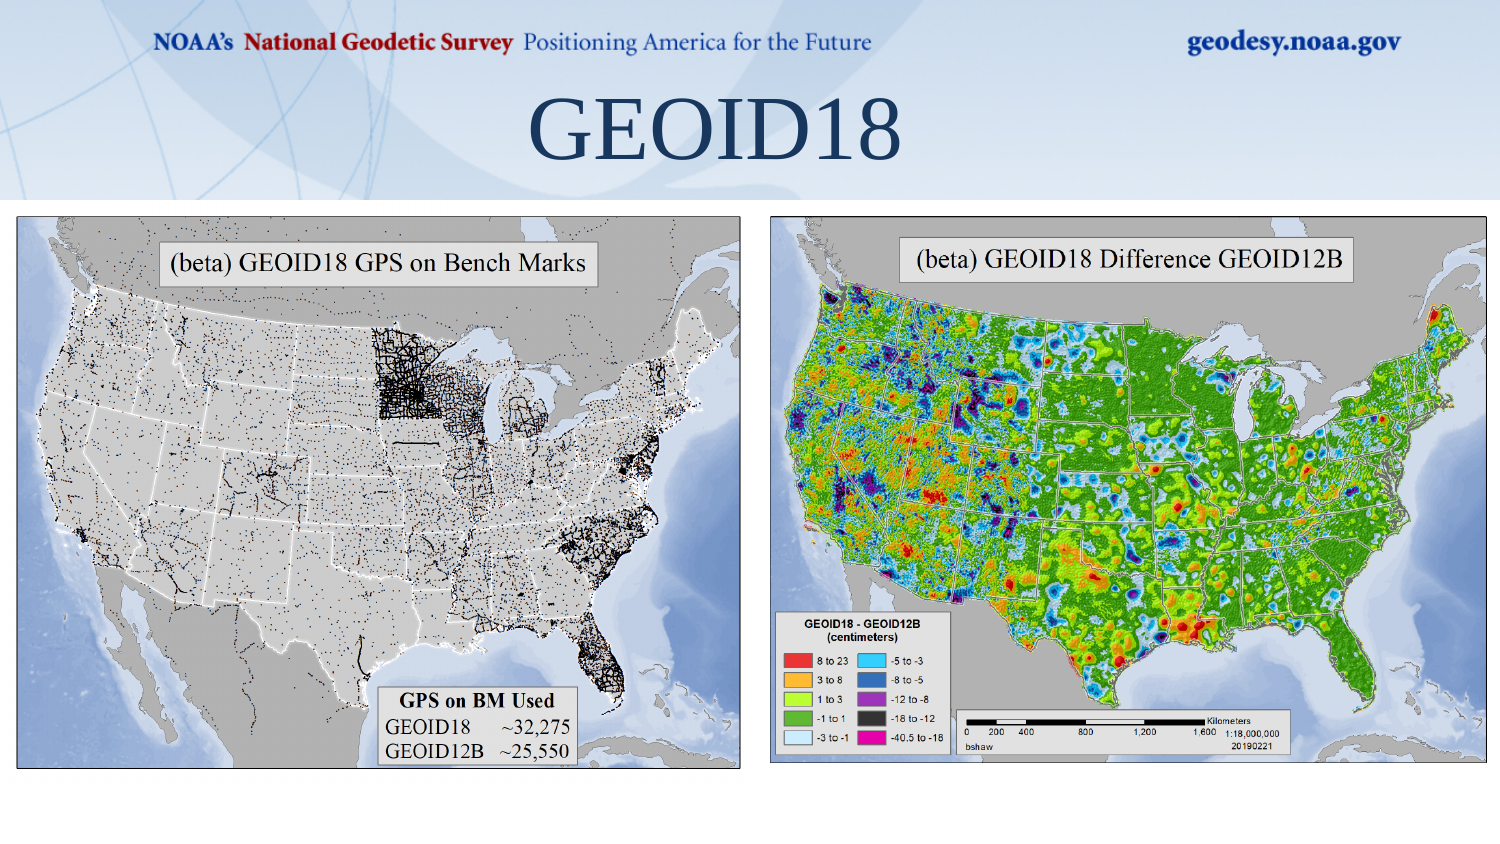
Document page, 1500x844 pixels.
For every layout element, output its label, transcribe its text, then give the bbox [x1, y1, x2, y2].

picture [0, 0, 1500, 844]
text_box GEOID18 [512, 60, 920, 186]
